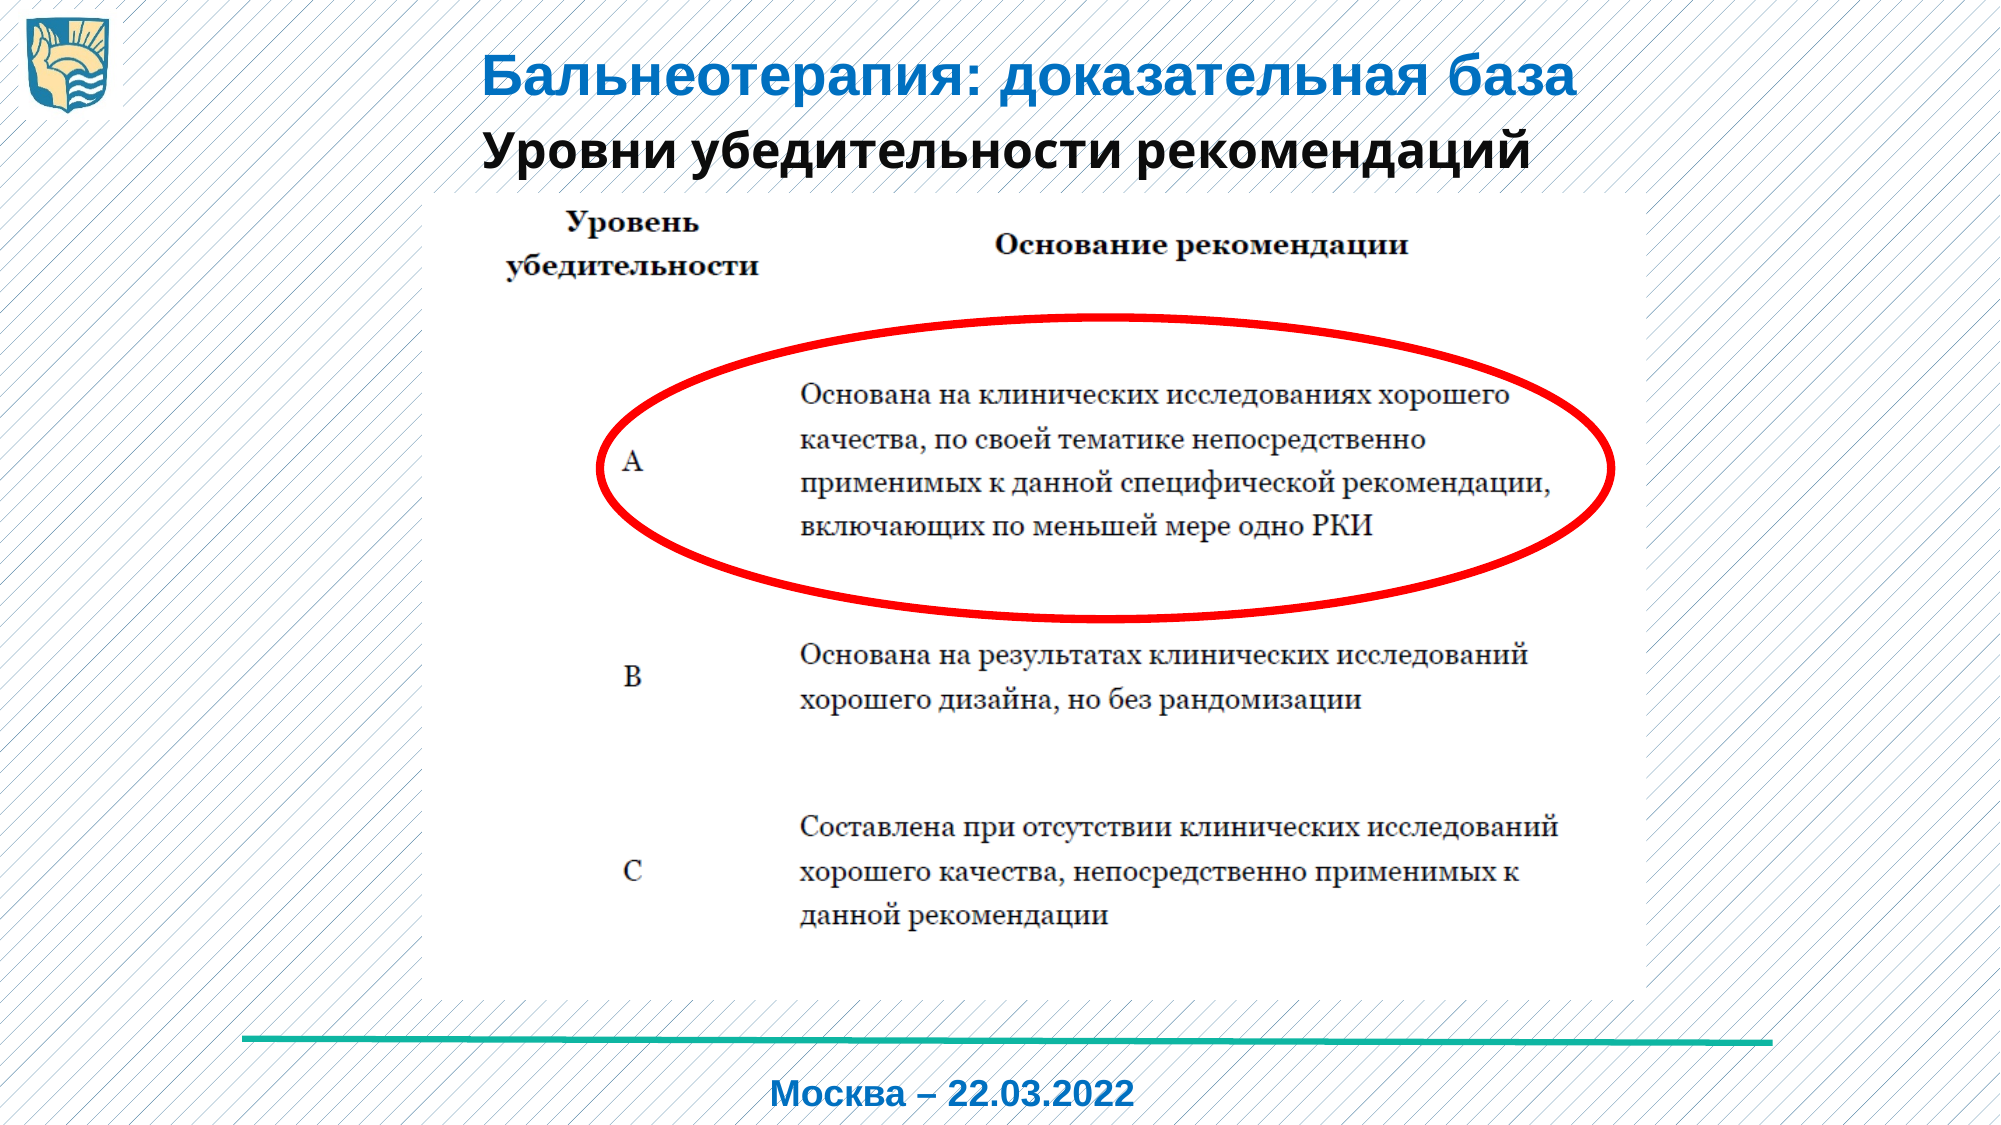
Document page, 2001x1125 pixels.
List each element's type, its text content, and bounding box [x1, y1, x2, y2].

text_box Москва – 22.03.2022 [727, 1062, 1150, 1122]
text_box Уровни убедительности рекомендаций [467, 110, 1549, 186]
text_box Бальнеотерапия: доказательная база [128, 29, 1963, 115]
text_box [241, 1038, 1773, 1044]
picture [421, 192, 1647, 1000]
picture [18, 9, 124, 121]
